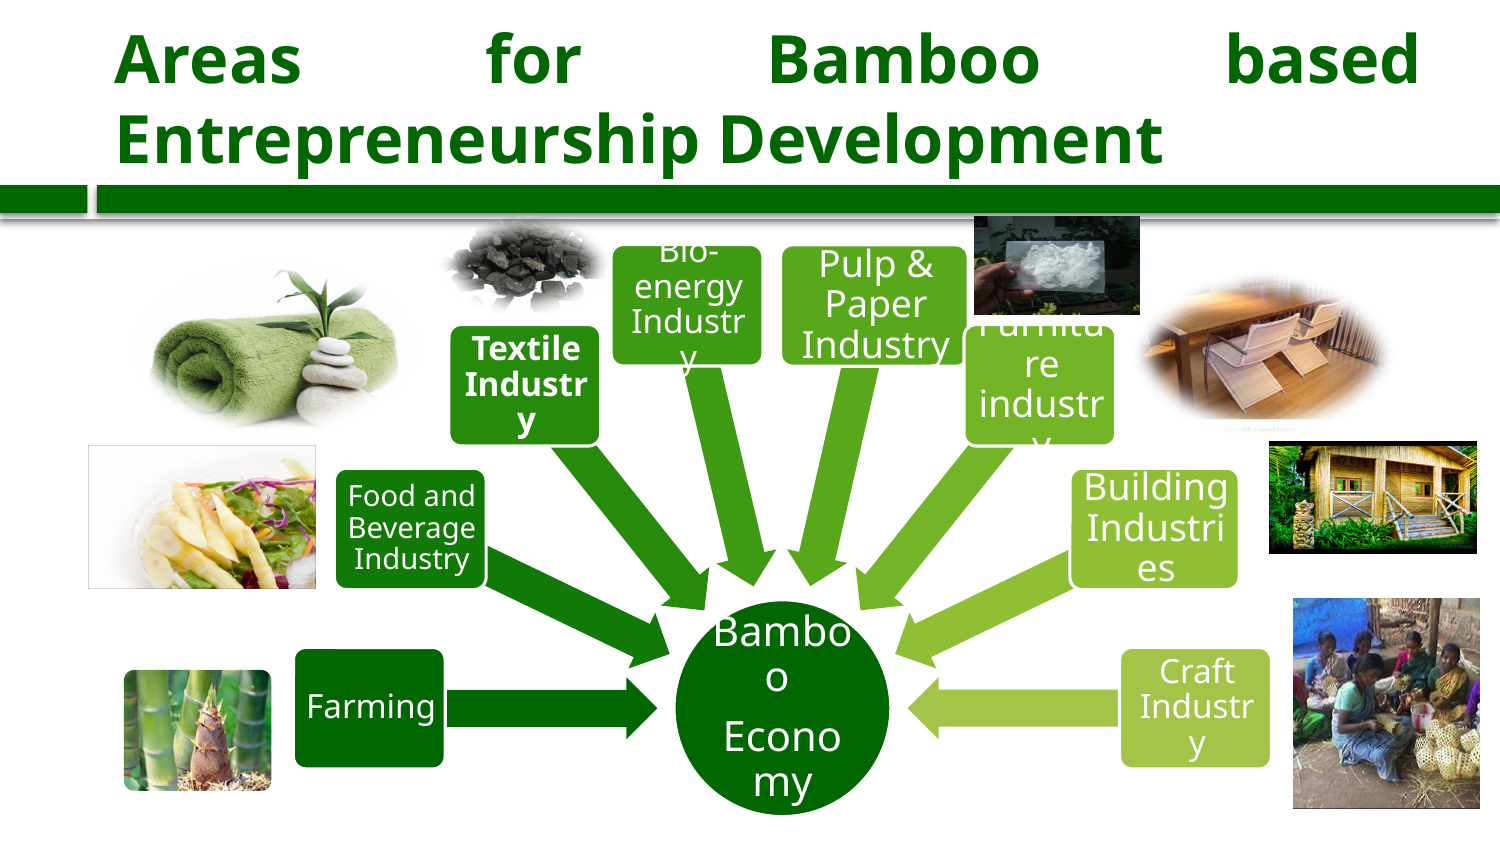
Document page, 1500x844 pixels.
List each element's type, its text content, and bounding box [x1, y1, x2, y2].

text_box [64, 244, 1500, 818]
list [123, 256, 426, 441]
picture [974, 215, 1140, 316]
picture [430, 208, 621, 322]
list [1127, 267, 1400, 442]
picture [1293, 598, 1481, 809]
picture [123, 669, 272, 792]
picture [88, 445, 316, 590]
picture [1269, 440, 1477, 554]
title Areas for Bamboo based Entrepreneurship Development [99, 19, 1438, 185]
